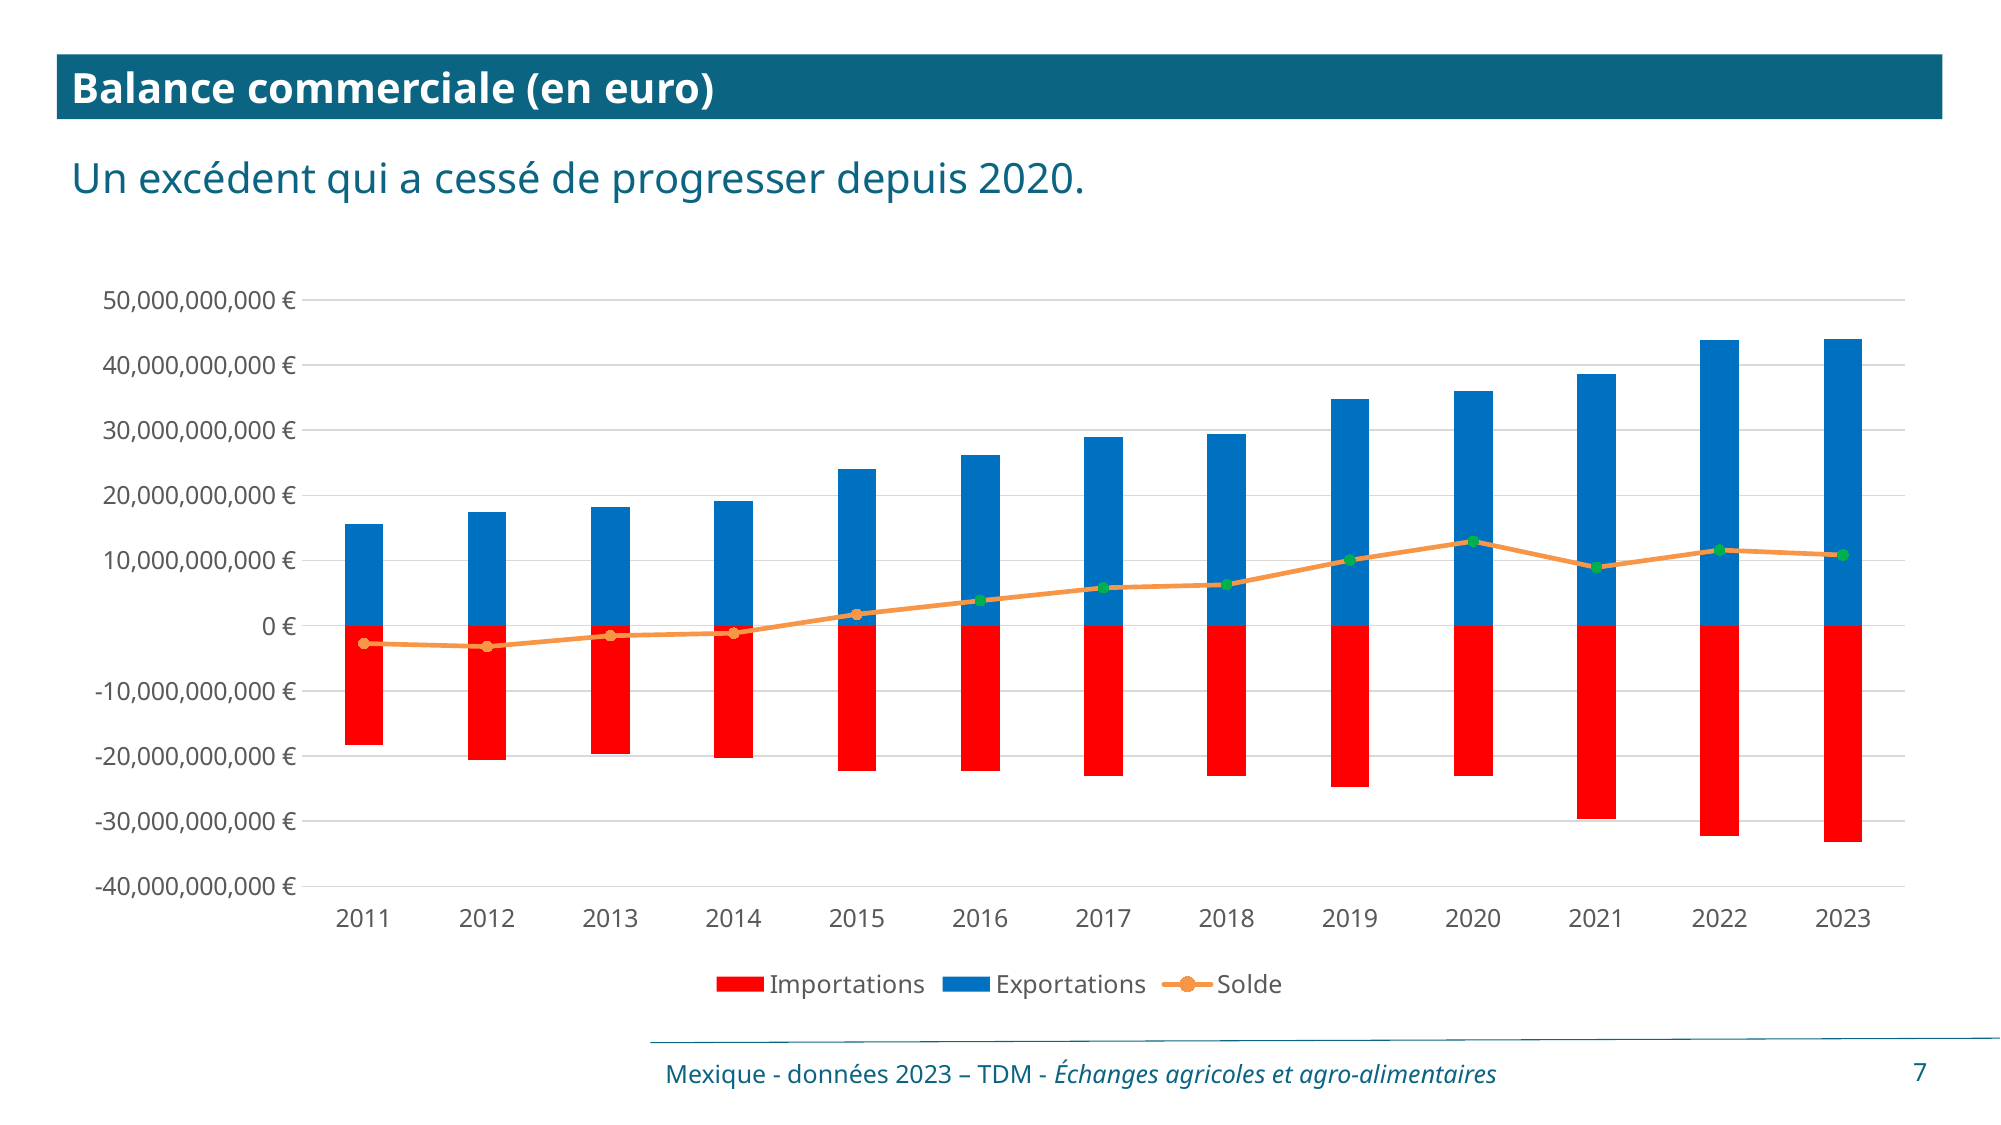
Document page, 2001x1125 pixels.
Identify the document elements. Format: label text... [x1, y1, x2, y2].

chart [56, 267, 1943, 1008]
footer Mexique - données 2023 – TDM - Échanges agricoles et agro-alimentaires [650, 1043, 1564, 1104]
text_box Un excédent qui a cessé de progresser depuis 2020. [56, 144, 1943, 210]
text_box Balance commerciale (en euro) [56, 54, 1943, 120]
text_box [650, 1038, 2000, 1043]
slide_number 7 [1881, 1043, 1943, 1104]
